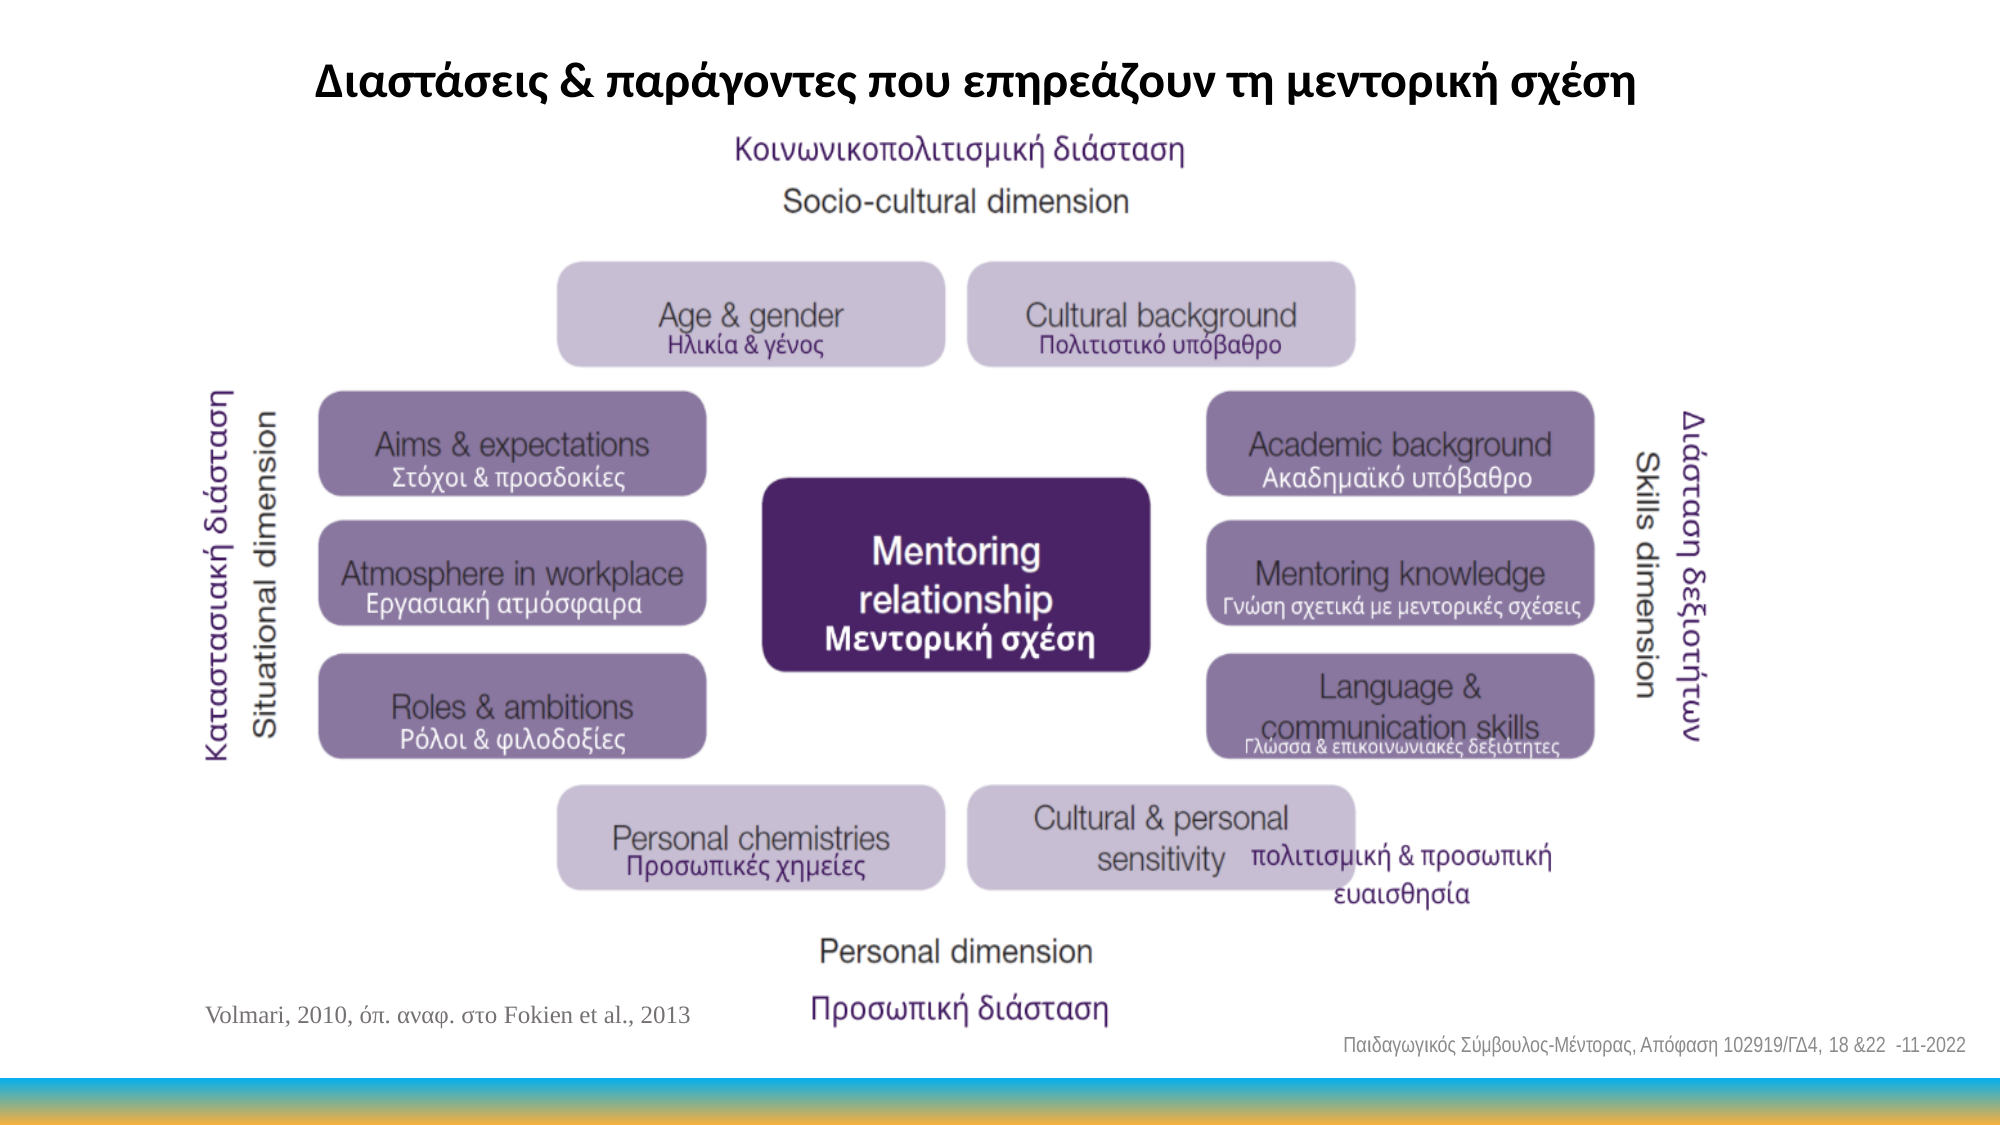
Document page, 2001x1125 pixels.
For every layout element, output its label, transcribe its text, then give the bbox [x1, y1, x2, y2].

text_box Παιδαγωγικός Σύμβουλος-Μέντορας, Απόφαση 102919/ΓΔ4, 18 &22 -11-2022 [1771, 1014, 2000, 1075]
text_box Διαστάσεις & παράγοντες που επηρεάζουν τη μεντορική σχέση [300, 40, 2000, 115]
text_box [0, 1077, 2000, 1125]
picture [140, 63, 1771, 1075]
